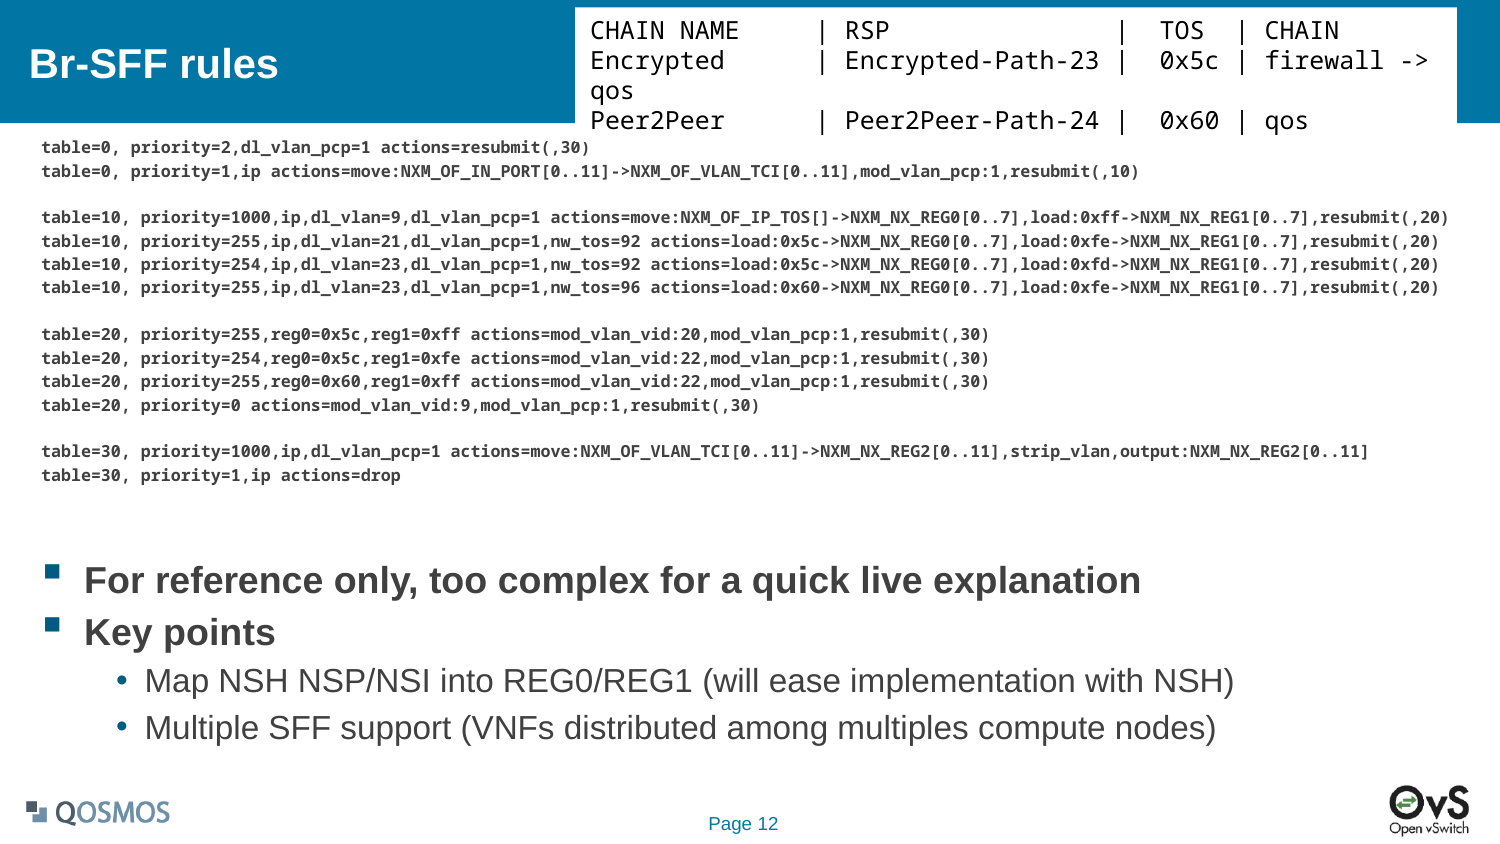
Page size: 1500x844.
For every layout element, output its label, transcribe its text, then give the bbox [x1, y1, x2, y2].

text_box CHAIN NAME | RSP | TOS | CHAIN Encrypted | Encrypted-Path-23 | 0x5c | firewall -> qos Peer2Peer | Peer2Peer-Path-24 | 0x60 | qos [575, 7, 1457, 142]
slide_number Page 12 [646, 801, 794, 844]
title Br-SFF rules [0, 0, 1500, 124]
text_box For reference only, too complex for a quick live explanation Key points Map NSH NSP/NSI into REG0/REG1 (will ease implementation with NSH) Multiple SFF support (VNFs distributed among multiples compute nodes) [40, 555, 1473, 757]
picture [19, 794, 179, 830]
picture [1385, 781, 1473, 838]
list table=0, priority=2,dl_vlan_pcp=1 actions=resubmit(,30) table=0, priority=1,ip actions=move:NXM_OF_IN_PORT[0..11]->NXM_OF_VLAN_TCI[0..11],mod_vlan_pcp:1,resubmit(,10) table=10, priority=1000,ip,dl_vlan=9,dl_vlan_pcp=1 actions=move:NXM_OF_IP_TOS[]->NXM_NX_REG0[0..7],load:0xff->NXM_NX_REG1[0..7],resubmit(,20) table=10, priority=255,ip,dl_vlan=21,dl_vlan_pcp=1,nw_tos=92 actions=load:0x5c->NXM_NX_REG0[0..7],load:0xfe->NXM_NX_REG1[0..7],resubmit(,20) table=10, priority=254,ip,dl_vlan=23,dl_vlan_pcp=1,nw_tos=92 actions=load:0x5c->NXM_NX_REG0[0..7],load:0xfd->NXM_NX_REG1[0..7],resubmit(,20) table=10, priority=255,ip,dl_vlan=23,dl_vlan_pcp=1,nw_tos=96 actions=load:0x60->NXM_NX_REG0[0..7],load:0xfe->NXM_NX_REG1[0..7],resubmit(,20) table=20, priority=255,reg0=0x5c,reg1=0xff actions=mod_vlan_vid:20,mod_vlan_pcp:1,resubmit(,30) table=20, priority=254,reg0=0x5c,reg1=0xfe actions=mod_vlan_vid:22,mod_vlan_pcp:1,resubmit(,30) table=20, priority=255,reg0=0x60,reg1=0xff actions=mod_vlan_vid:22,mod_vlan_pcp:1,resubmit(,30) table=20, priority=0 actions=mod_vlan_vid:9,mod_vlan_pcp:1,resubmit(,30) table=30, priority=1000,ip,dl_vlan_pcp=1 actions=move:NXM_OF_VLAN_TCI[0..11]->NXM_NX_REG2[0..11],strip_vlan,output:NXM_NX_REG2[0..11] table=30, priority=1,ip actions=drop [40, 136, 1473, 506]
